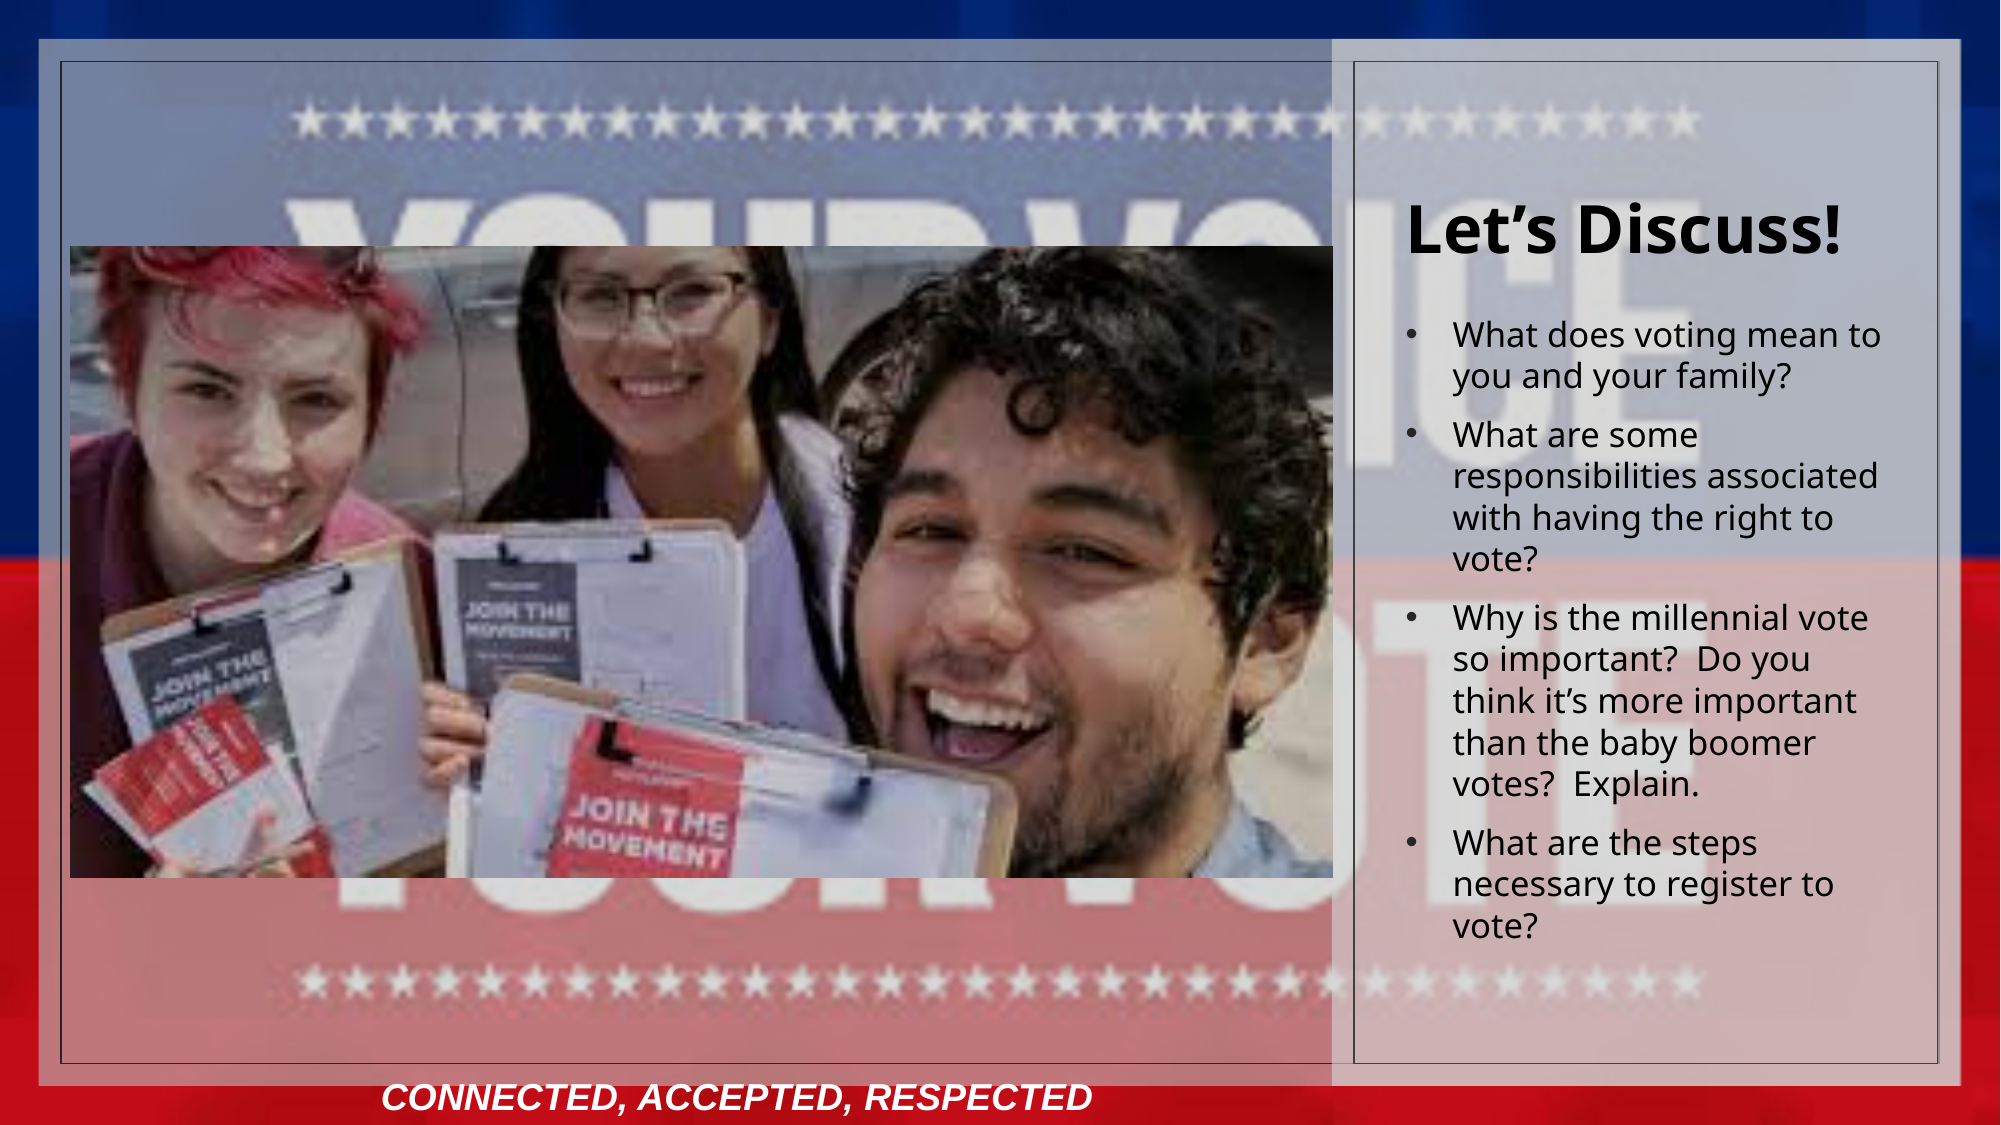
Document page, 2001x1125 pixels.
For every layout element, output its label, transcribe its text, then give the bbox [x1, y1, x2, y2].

title Let’s Discuss! [1390, 98, 1907, 274]
text_box CONNECTED, ACCEPTED, RESPECTED [161, 1065, 1313, 1125]
picture [0, 0, 2001, 1125]
list What does voting mean to you and your family? What are some responsibilities associated with having the right to vote? Why is the millennial vote so important? Do you think it’s more important than the baby boomer votes? Explain. What are the steps necessary to register to vote? [1390, 304, 1907, 968]
picture [69, 246, 1333, 879]
